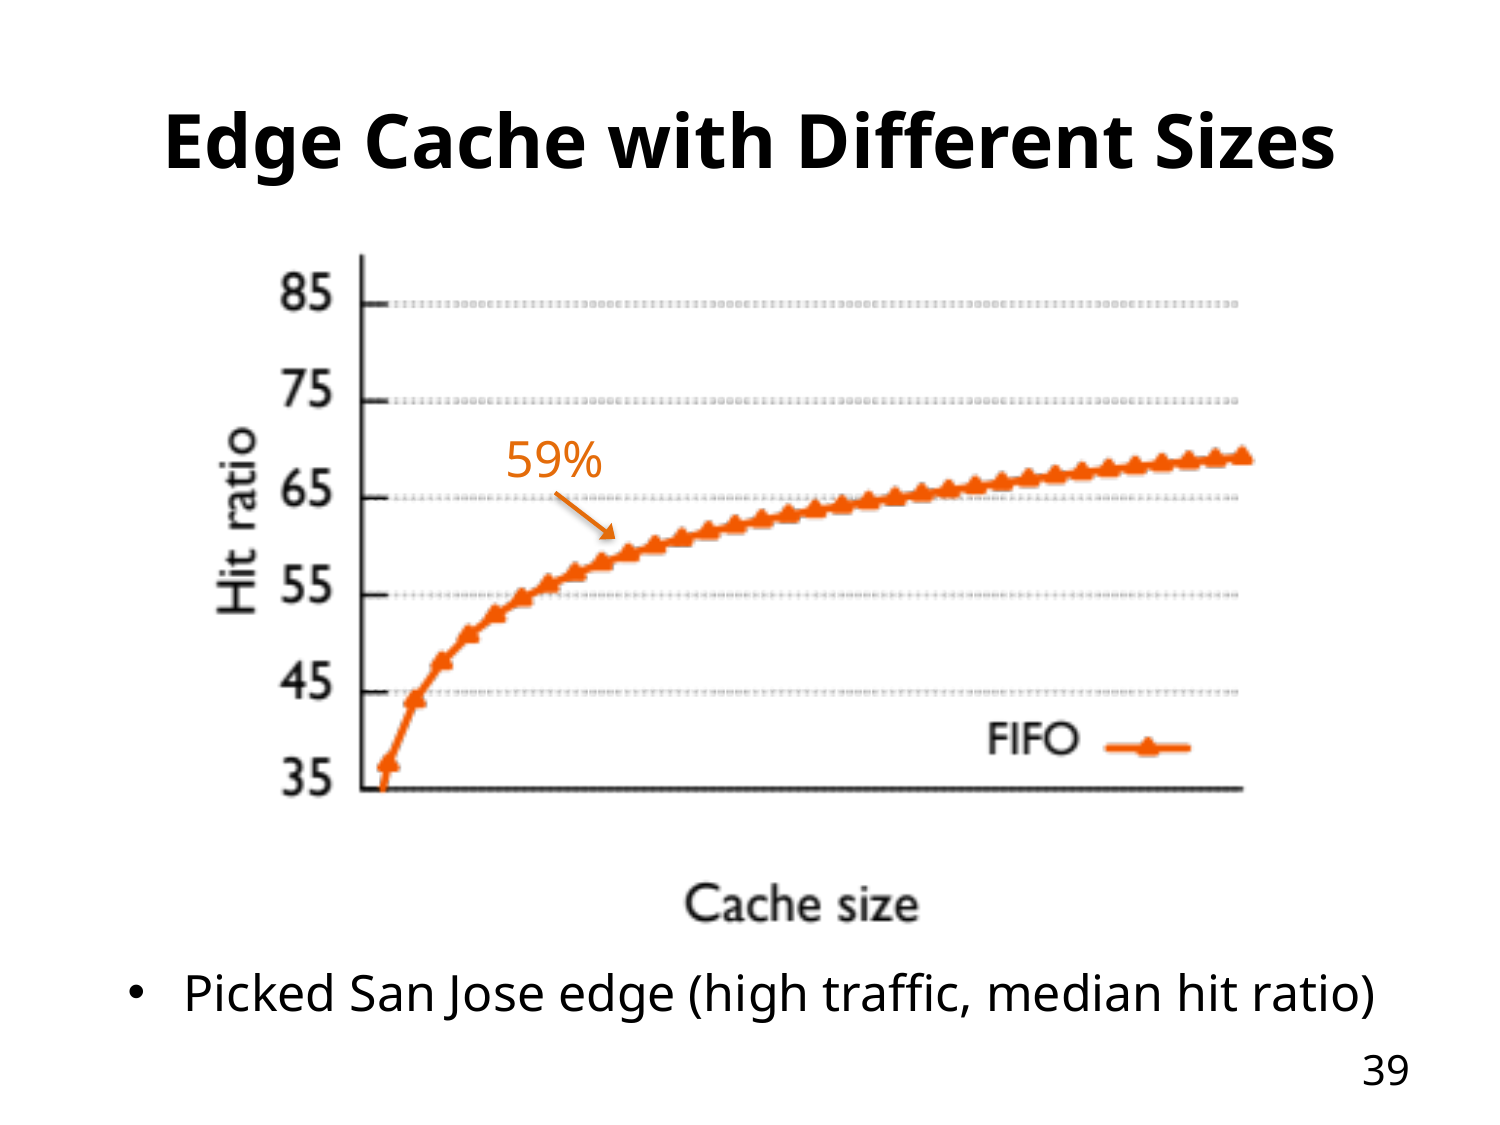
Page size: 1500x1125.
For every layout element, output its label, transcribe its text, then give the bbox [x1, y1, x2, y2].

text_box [445, 419, 665, 540]
title Edge Cache with Different Sizes [75, 45, 1425, 233]
slide_number 38 [1074, 1042, 1425, 1103]
text_box Picked San Jose edge (high traffic, median hit ratio) [112, 953, 1447, 1058]
picture [203, 200, 1318, 952]
